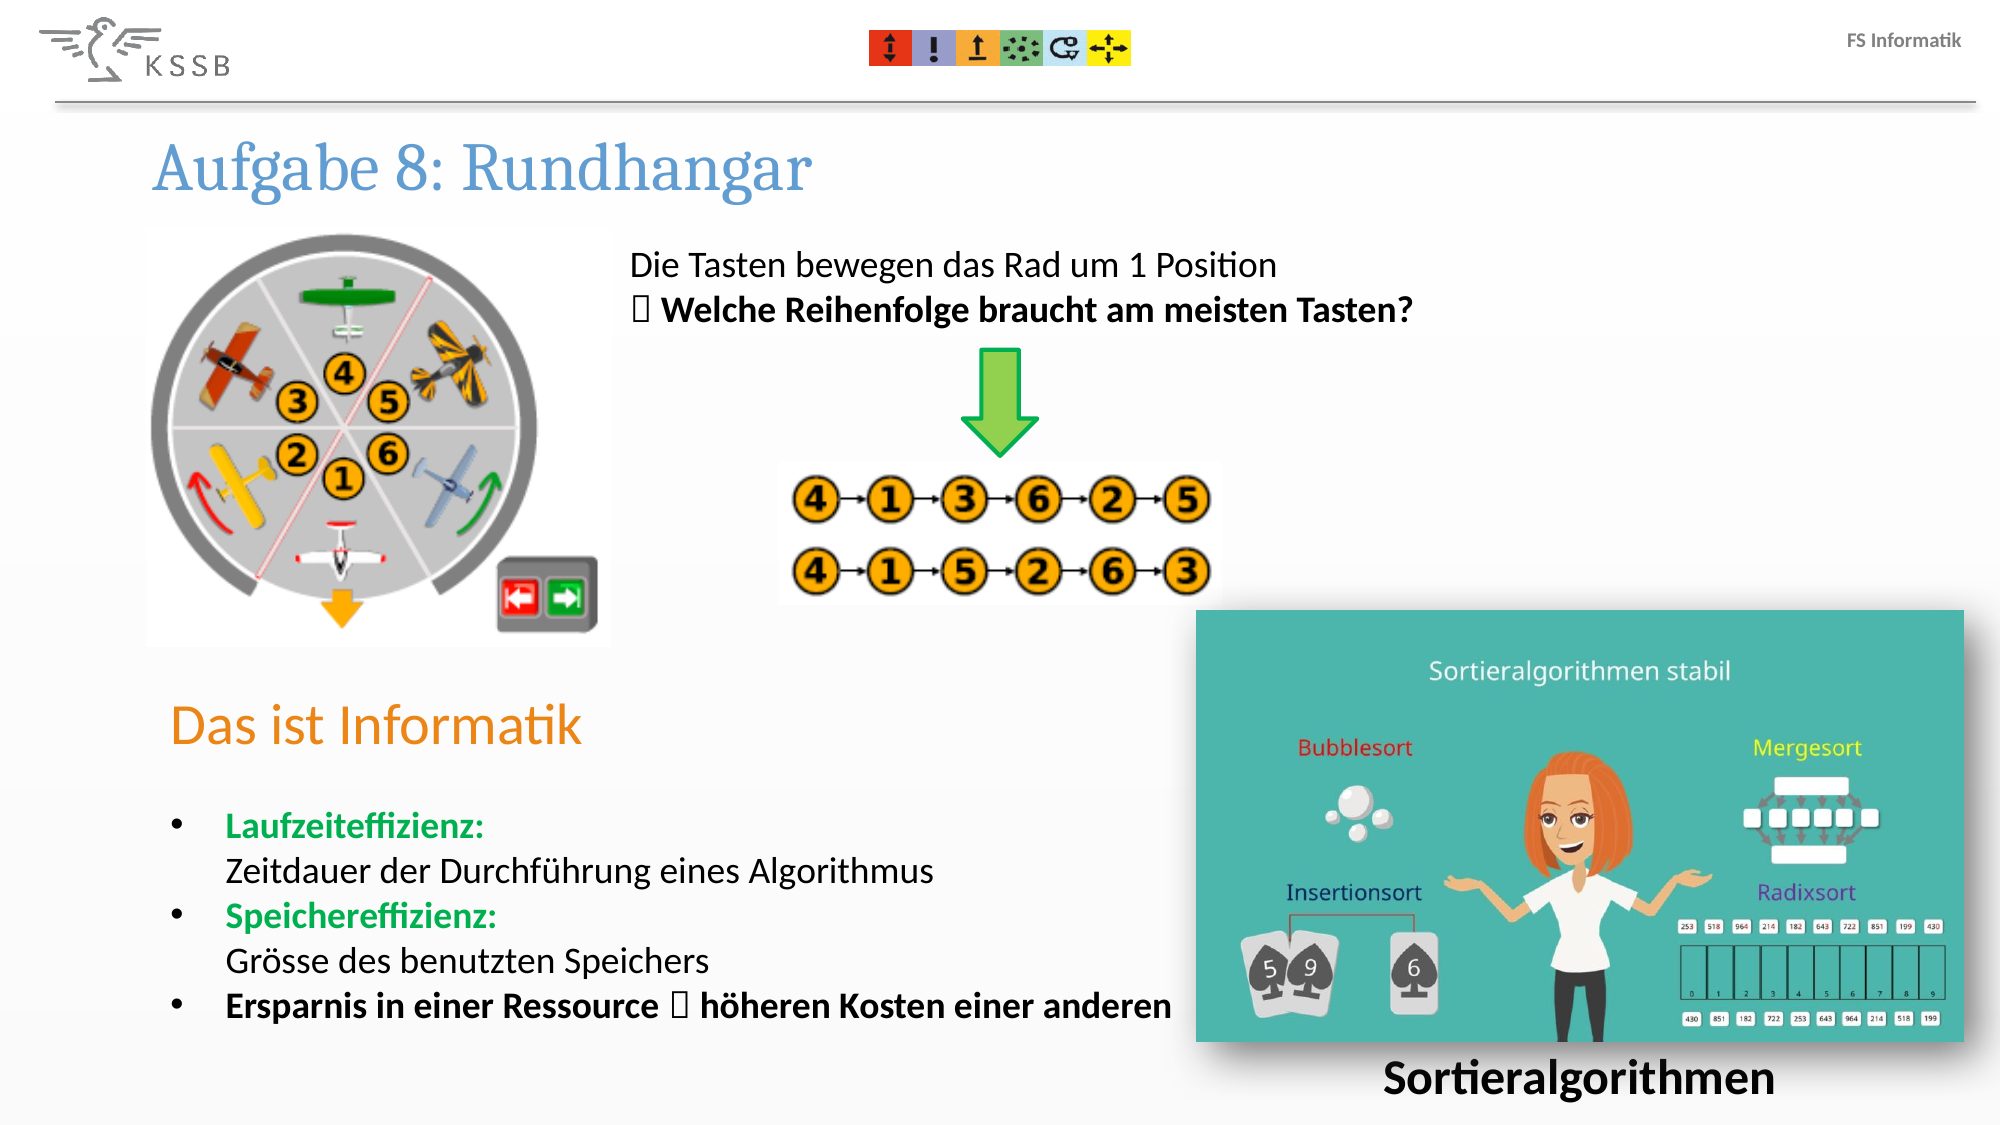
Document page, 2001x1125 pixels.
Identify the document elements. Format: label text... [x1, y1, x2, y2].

picture [39, 17, 229, 82]
text_box Das ist Informatik Laufzeiteffizienz: Zeitdauer der Durchführung eines Algorithmus Speichereffizienz: Grösse des benutzten Speichers Ersparnis in einer Ressource  höheren Kosten einer anderen [155, 678, 1179, 1034]
text_box Sortieralgorithmen [1368, 1089, 1792, 1112]
picture [1196, 610, 1965, 1043]
picture [778, 461, 1222, 605]
picture [869, 30, 1131, 59]
picture [146, 228, 611, 647]
text_box [960, 347, 1040, 458]
title Aufgabe 8: Rundhangar [137, 59, 1908, 278]
text_box Die Tasten bewegen das Rad um 1 Position  Welche Reihenfolge braucht am meisten Tasten? [615, 232, 1430, 338]
